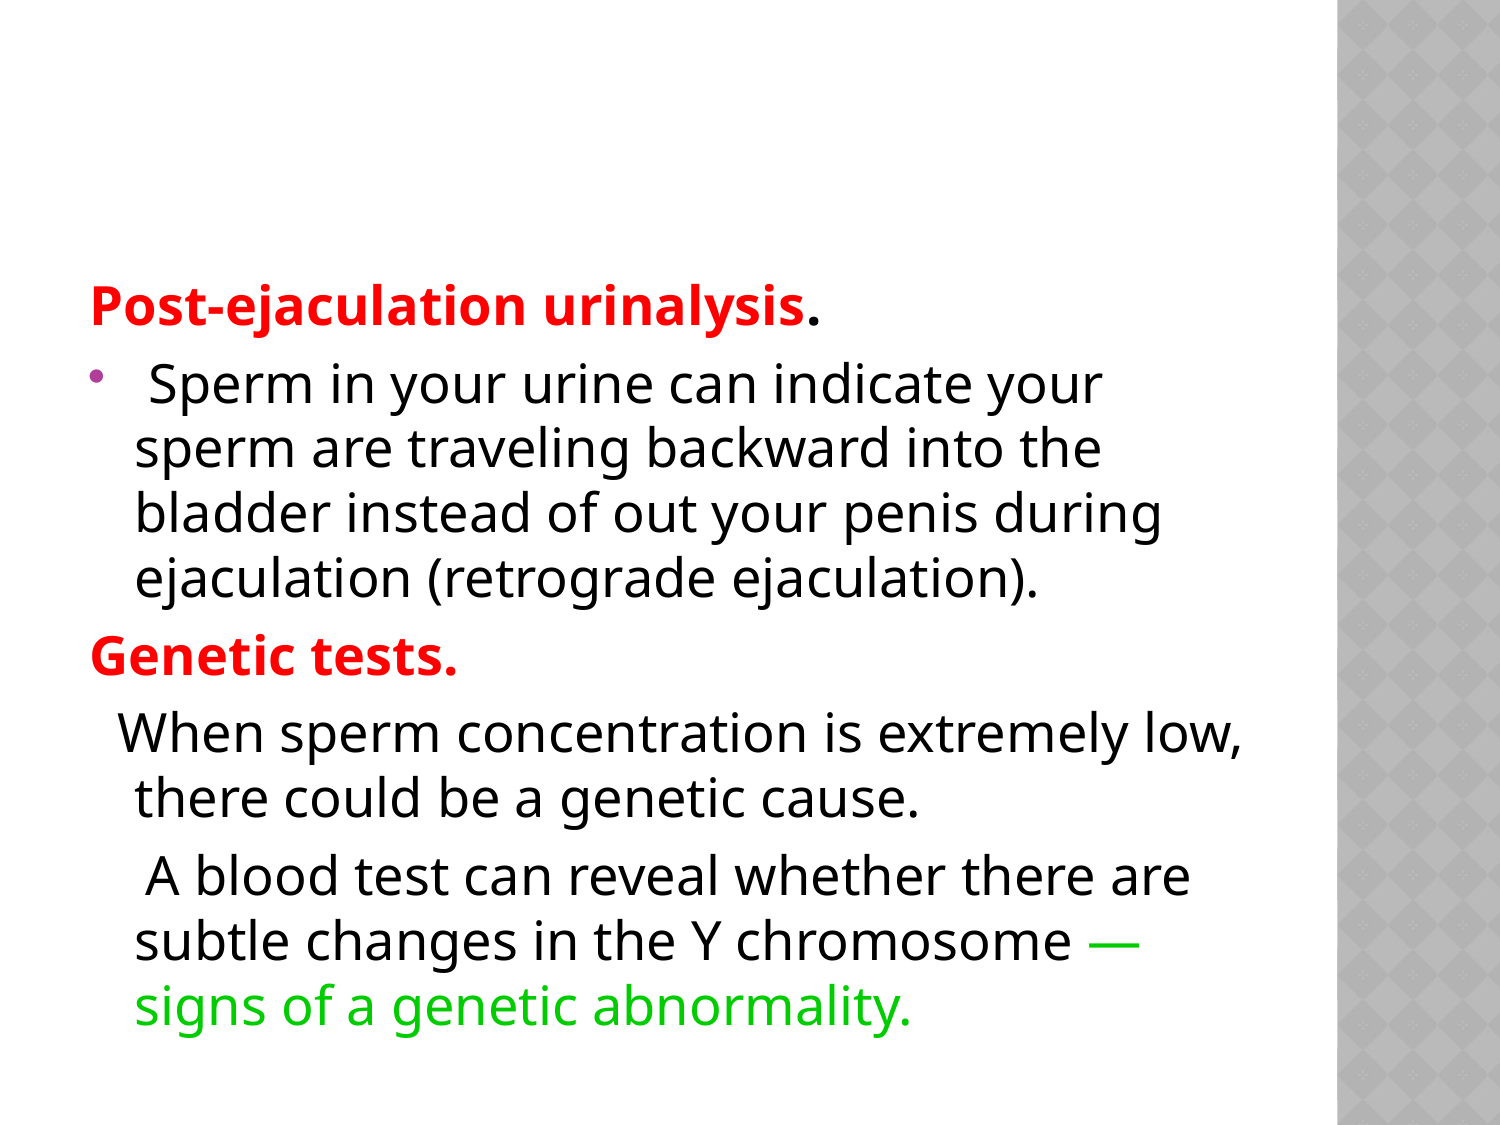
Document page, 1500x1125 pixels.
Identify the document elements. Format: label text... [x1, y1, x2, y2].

list Post-ejaculation urinalysis. Sperm in your urine can indicate your sperm are traveling backward into the bladder instead of out your penis during ejaculation (retrograde ejaculation). Genetic tests. When sperm concentration is extremely low, there could be a genetic cause. A blood test can reveal whether there are subtle changes in the Y chromosome — signs of a genetic abnormality. [75, 264, 1263, 1059]
